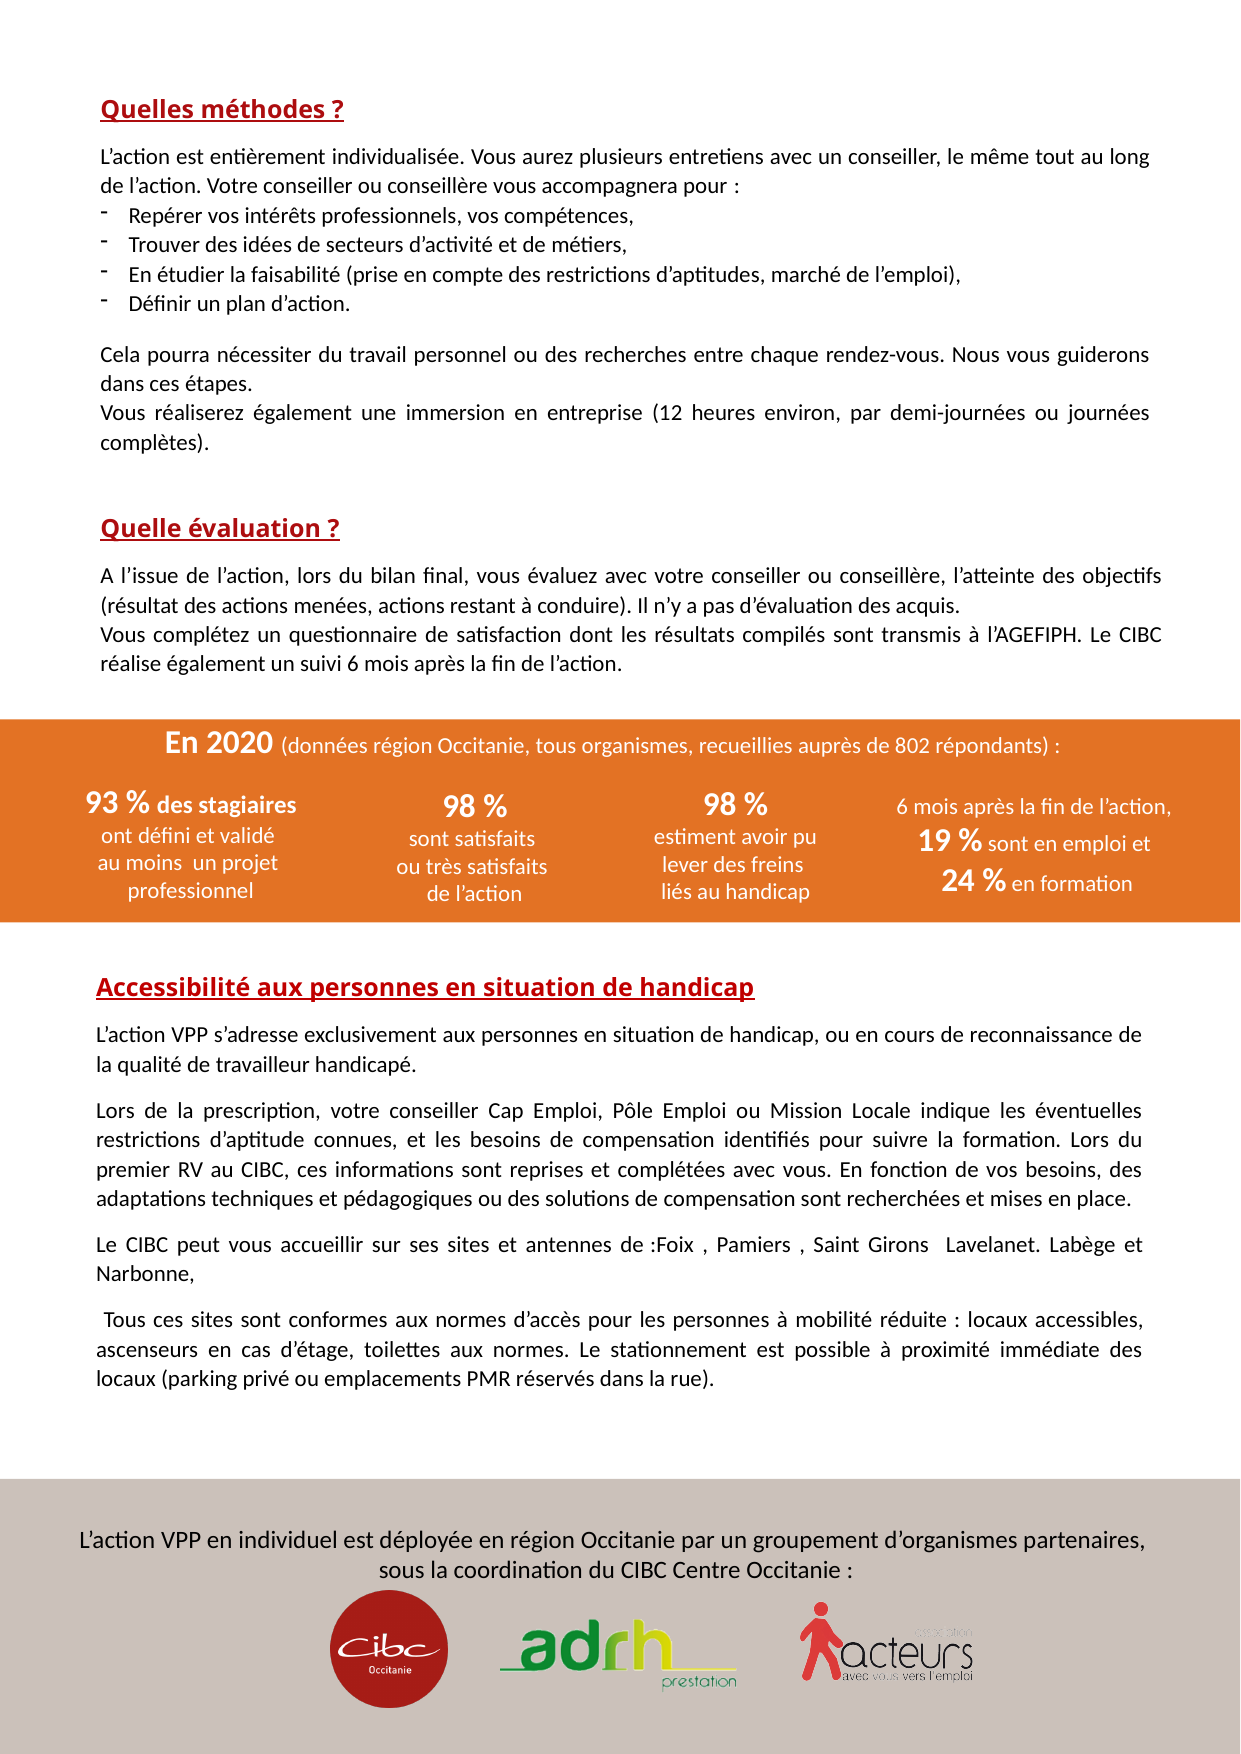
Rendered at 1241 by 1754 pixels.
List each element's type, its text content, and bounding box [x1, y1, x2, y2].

text_box Quelles méthodes ? L’action est entièrement individualisée. Vous aurez plusieurs entretiens avec un conseiller, le même tout au long de l’action. Votre conseiller ou conseillère vous accompagnera pour : Repérer vos intérêts professionnels, vos compétences, Trouver des idées de secteurs d’activité et de métiers, En étudier la faisabilité (prise en compte des restrictions d’aptitudes, marché de l’emploi), Définir un plan d’action. Cela pourra nécessiter du travail personnel ou des recherches entre chaque rendez-vous. Nous vous guiderons dans ces étapes. Vous réaliserez également une immersion en entreprise (12 heures environ, par demi-journées ou journées complètes). [85, 83, 1167, 462]
picture [500, 1612, 740, 1694]
text_box [0, 1478, 1241, 1754]
text_box [0, 718, 1241, 923]
text_box 98 % sont satisfaits ou très satisfaits de l’action [366, 776, 584, 914]
text_box En 2020 (données région Occitanie, tous organismes, recueillies auprès de 802 répondants) : [23, 713, 1204, 768]
text_box 93 % des stagiaires ont défini et validé au moins un projet professionnel [32, 772, 350, 910]
text_box L’action VPP en individuel est déployée en région Occitanie par un groupement d’organismes partenaires, sous la coordination du CIBC Centre Occitanie : [0, 1515, 1237, 1591]
text_box 6 mois après la fin de l’action, 19 % sont en emploi et 24 % en formation [870, 783, 1204, 906]
text_box 98 % estiment avoir pu lever des freins liés au handicap [617, 774, 854, 912]
picture [330, 1590, 448, 1708]
picture [794, 1597, 982, 1691]
text_box Quelle évaluation ? A l’issue de l’action, lors du bilan final, vous évaluez avec votre conseiller ou conseillère, l’atteinte des objectifs (résultat des actions menées, actions restant à conduire). Il n’y a pas d’évaluation des acquis. Vous complétez un questionnaire de satisfaction dont les résultats compilés sont transmis à l’AGEFIPH. Le CIBC réalise également un suivi 6 mois après la fin de l’action. [85, 503, 1179, 684]
text_box Accessibilité aux personnes en situation de handicap L’action VPP s’adresse exclusivement aux personnes en situation de handicap, ou en cours de reconnaissance de la qualité de travailleur handicapé. Lors de la prescription, votre conseiller Cap Emploi, Pôle Emploi ou Mission Locale indique les éventuelles restrictions d’aptitude connues, et les besoins de compensation identifiés pour suivre la formation. Lors du premier RV au CIBC, ces informations sont reprises et complétées avec vous. En fonction de vos besoins, des adaptations techniques et pédagogiques ou des solutions de compensation sont recherchées et mises en place. Le CIBC peut vous accueillir sur ses sites et antennes de :Foix , Pamiers , Saint Girons Lavelanet. Labège et Narbonne, Tous ces sites sont conformes aux normes d’accès pour les personnes à mobilité réduite : locaux accessibles, ascenseurs en cas d’étage, toilettes aux normes. Le stationnement est possible à proximité immédiate des locaux (parking privé ou emplacements PMR réservés dans la rue). [81, 962, 1159, 1399]
